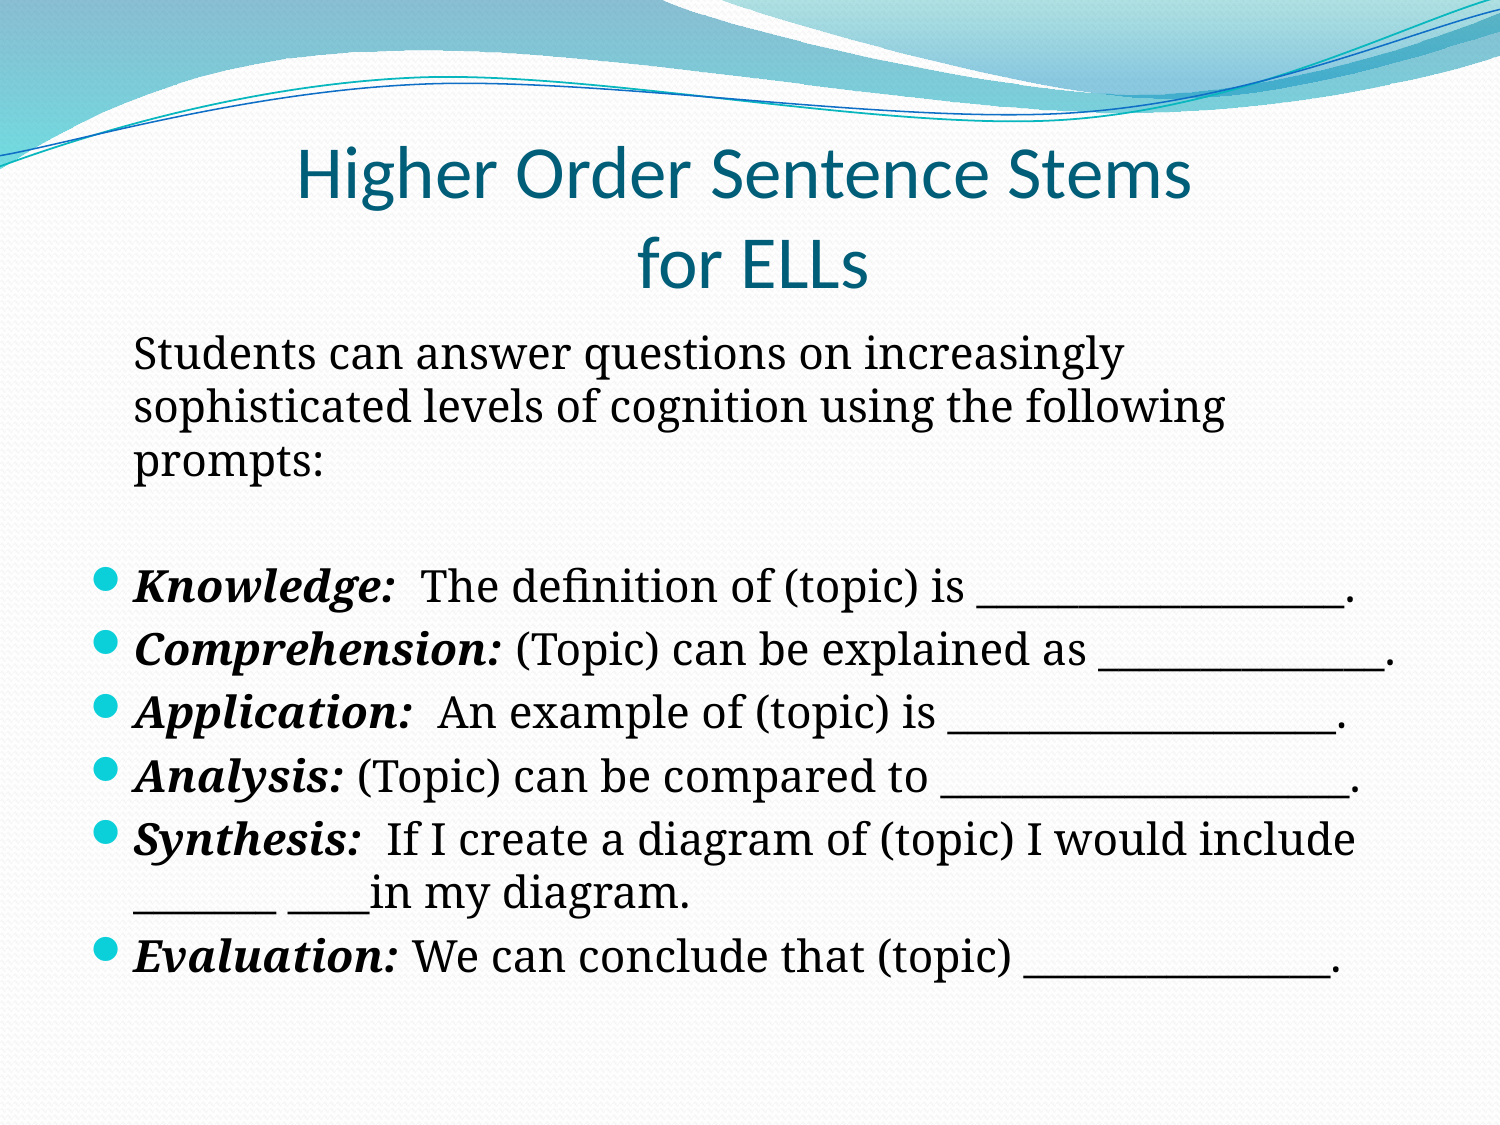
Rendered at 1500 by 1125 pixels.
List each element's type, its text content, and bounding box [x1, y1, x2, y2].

list Students can answer questions on increasingly sophisticated levels of cognition using the following prompts: Knowledge: The definition of (topic) is __________________. Comprehension: (Topic) can be explained as ______________. Application: An example of (topic) is ___________________. Analysis: (Topic) can be compared to ____________________. Synthesis: If I create a diagram of (topic) I would include _______ ____in my diagram. Evaluation: We can conclude that (topic) _______________. [74, 317, 1426, 1038]
title Higher Order Sentence Stems for ELLs [74, 115, 1426, 304]
